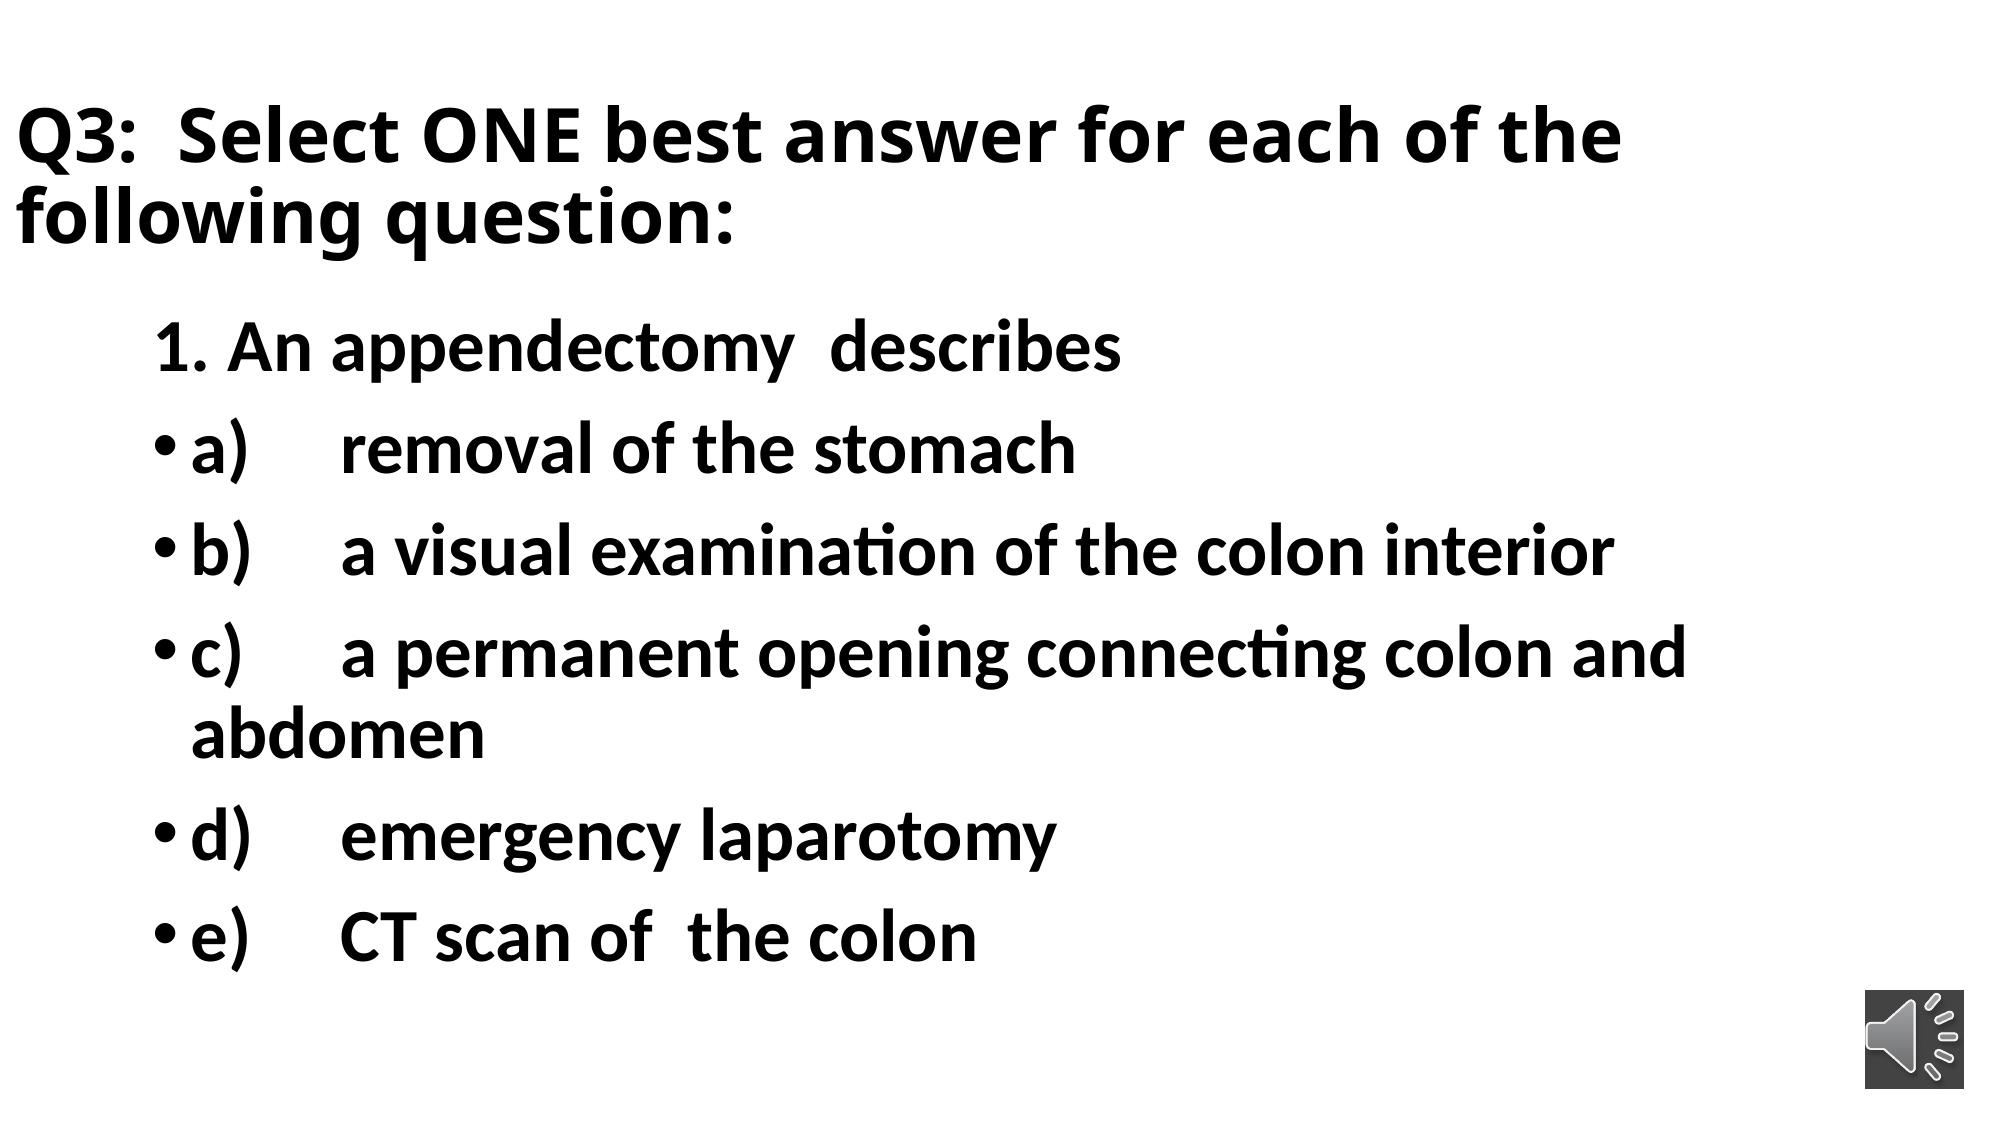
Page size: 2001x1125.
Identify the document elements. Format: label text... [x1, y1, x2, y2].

list 1. An appendectomy describes a) removal of the stomach b) a visual examination of the colon interior c) a permanent opening connecting colon and abdomen d) emergency laparotomy e) CT scan of the colon [137, 299, 1863, 1014]
title Q3: Select ONE best answer for each of the following question: [0, 0, 2000, 278]
picture [1864, 989, 1965, 1090]
